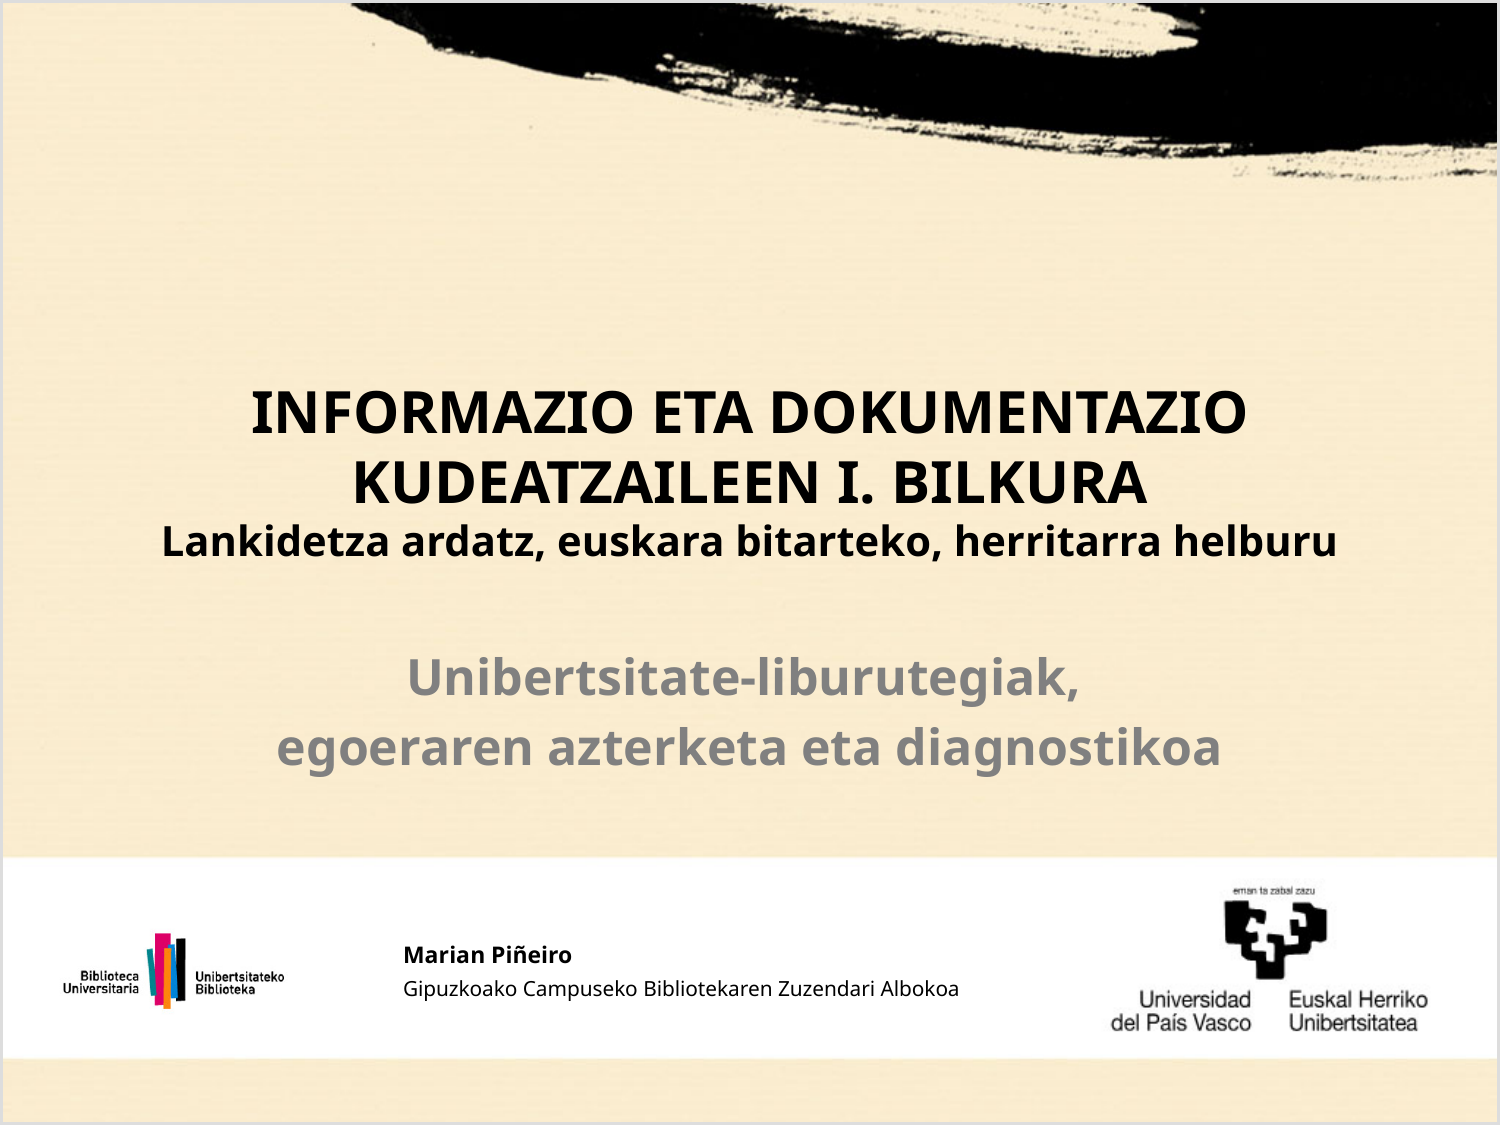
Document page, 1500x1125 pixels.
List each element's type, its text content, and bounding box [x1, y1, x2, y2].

text_box Marian Piñeiro Gipuzkoako Campuseko Bibliotekaren Zuzendari Albokoa [88, 869, 1139, 1024]
title INFORMAZIO ETA DOKUMENTAZIO KUDEATZAILEEN I. BILKURA Lankidetza ardatz, euskara bitarteko, herritarra helburu [112, 349, 1388, 591]
subtitle Unibertsitate-liburutegiak, egoeraren azterketa eta diagnostikoa [224, 637, 1276, 835]
picture [3, 3, 1497, 1122]
